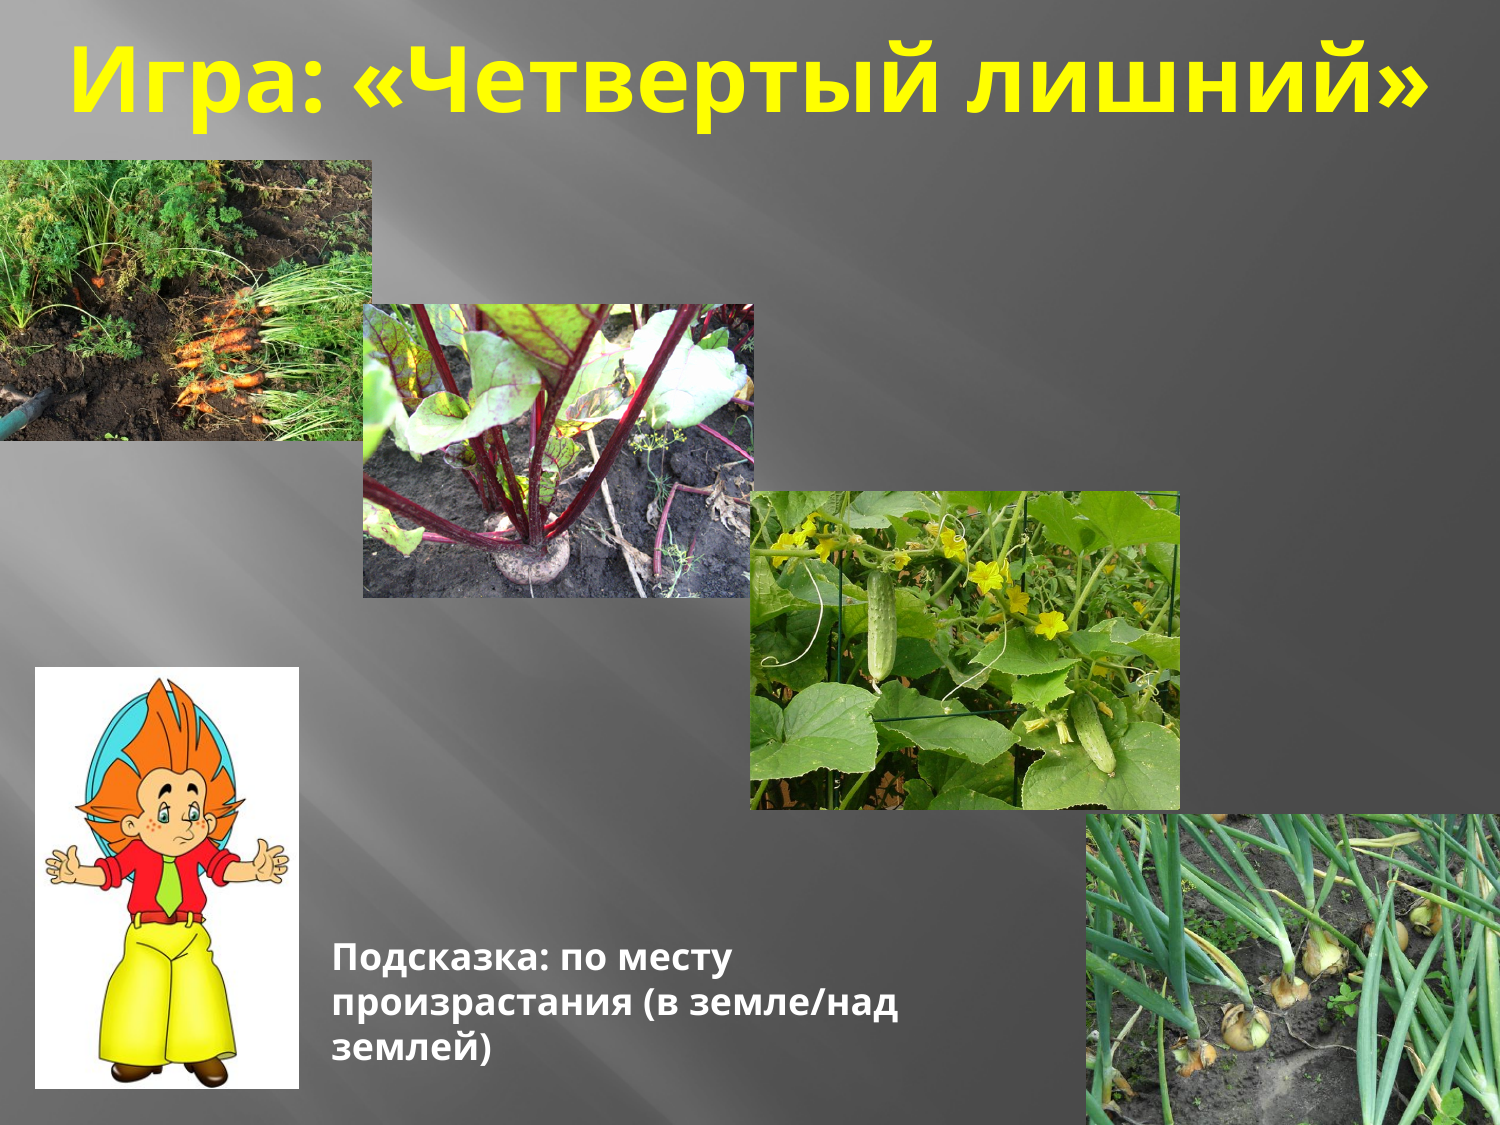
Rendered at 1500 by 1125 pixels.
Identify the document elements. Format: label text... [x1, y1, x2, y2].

title Игра: «Четвертый лишний» [0, 0, 1500, 152]
text_box Подсказка: по месту произрастания (в земле/над землей) [316, 925, 973, 1121]
picture [1086, 814, 1500, 1125]
picture [34, 667, 299, 1090]
picture [0, 160, 1180, 810]
